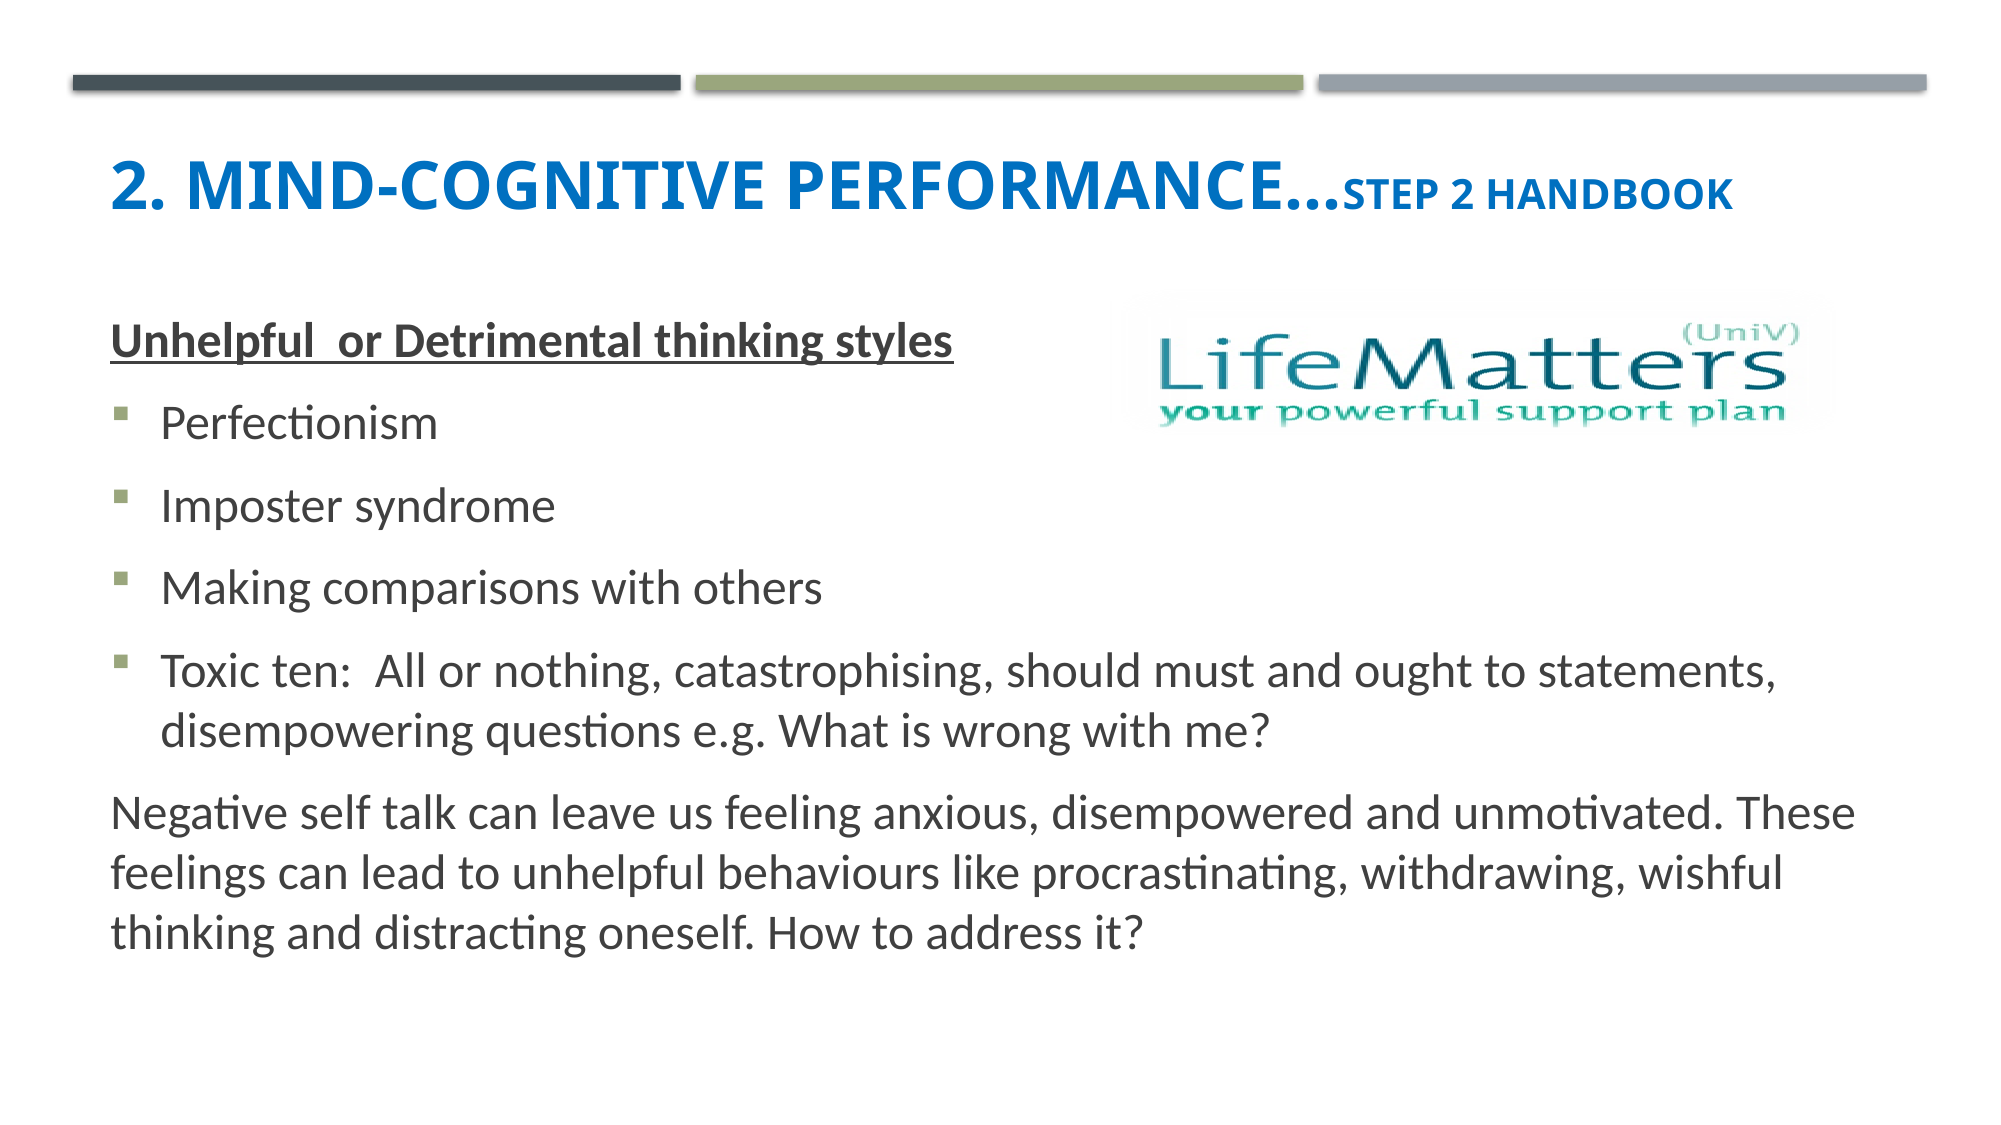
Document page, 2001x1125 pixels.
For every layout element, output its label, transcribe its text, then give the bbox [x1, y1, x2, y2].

picture [1110, 284, 1849, 440]
title 2. Mind-Cognitive Performance…Step 2 handbook [95, 109, 1905, 231]
list Unhelpful or Detrimental thinking styles Perfectionism Imposter syndrome Making comparisons with others Toxic ten: All or nothing, catastrophising, should must and ought to statements, disempowering questions e.g. What is wrong with me? Negative self talk can leave us feeling anxious, disempowered and unmotivated. These feelings can lead to unhelpful behaviours like procrastinating, withdrawing, wishful thinking and distracting oneself. How to address it? [95, 253, 1905, 1013]
